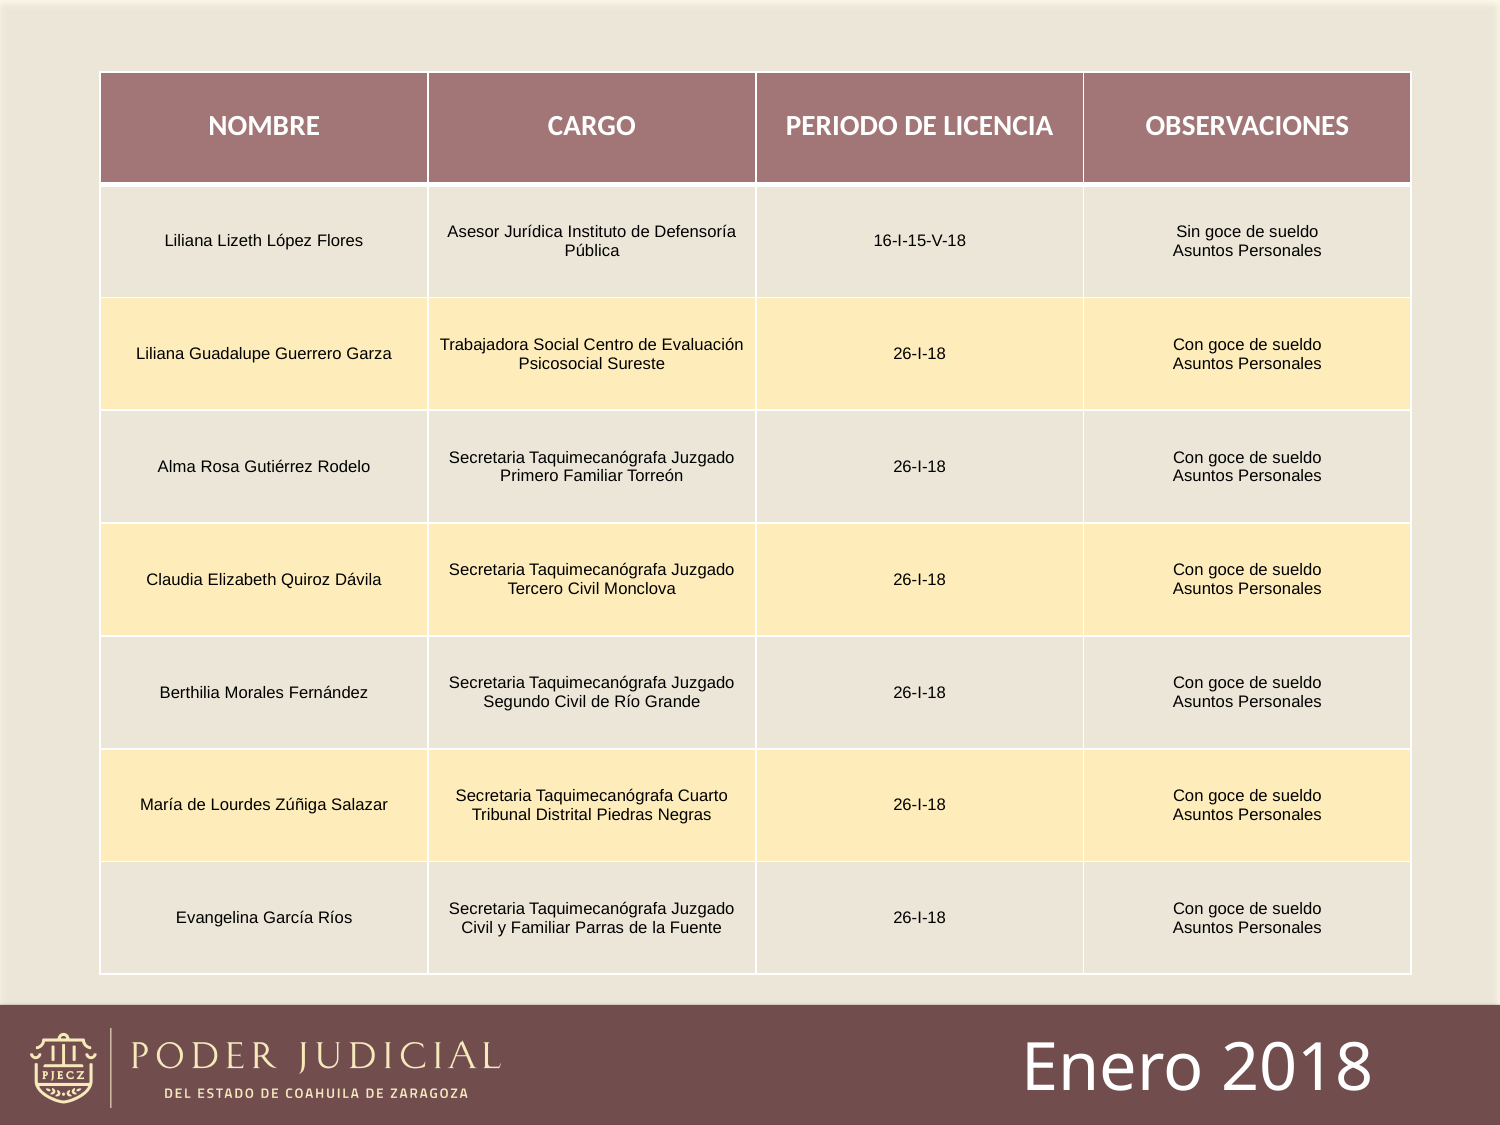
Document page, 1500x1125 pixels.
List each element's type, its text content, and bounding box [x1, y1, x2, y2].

table_header PERIODO DE LICENCIA [757, 73, 1083, 182]
table_header CARGO [429, 73, 755, 182]
table_cell Asesor Jurídica Instituto de Defensoría Pública [429, 187, 755, 297]
table_cell 26-I-18 [757, 862, 1083, 973]
table_cell 26-I-18 [757, 298, 1083, 409]
table_cell Claudia Elizabeth Quiroz Dávila [101, 524, 427, 635]
table_cell Berthilia Morales Fernández [101, 637, 427, 748]
table_cell Con goce de sueldo Asuntos Personales [1084, 524, 1410, 635]
table_cell Secretaria Taquimecanógrafa Cuarto Tribunal Distrital Piedras Negras [429, 750, 755, 861]
table_cell Trabajadora Social Centro de Evaluación Psicosocial Sureste [429, 298, 755, 409]
table_cell Secretaria Taquimecanógrafa Juzgado Primero Familiar Torreón [429, 411, 755, 522]
table_cell Secretaria Taquimecanógrafa Juzgado Segundo Civil de Río Grande [429, 637, 755, 748]
table_cell Con goce de sueldo Asuntos Personales [1084, 298, 1410, 409]
table_cell Alma Rosa Gutiérrez Rodelo [101, 411, 427, 522]
table_cell Secretaria Taquimecanógrafa Juzgado Civil y Familiar Parras de la Fuente [429, 862, 755, 973]
table_cell María de Lourdes Zúñiga Salazar [101, 750, 427, 861]
table_cell Evangelina García Ríos [101, 862, 427, 973]
table_cell 16-I-15-V-18 [757, 187, 1083, 297]
table_cell 26-I-18 [757, 524, 1083, 635]
picture [30, 1028, 501, 1108]
table_cell Secretaria Taquimecanógrafa Juzgado Tercero Civil Monclova [429, 524, 755, 635]
table_cell Liliana Guadalupe Guerrero Garza [101, 298, 427, 409]
table_cell 26-I-18 [757, 750, 1083, 861]
table_cell Liliana Lizeth López Flores [101, 187, 427, 297]
table_cell 26-I-18 [757, 637, 1083, 748]
table_cell Con goce de sueldo Asuntos Personales [1084, 862, 1410, 973]
table_cell Con goce de sueldo Asuntos Personales [1084, 637, 1410, 748]
table_cell Sin goce de sueldo Asuntos Personales [1084, 187, 1410, 297]
table_header OBSERVACIONES [1084, 73, 1410, 182]
table_header NOMBRE [101, 73, 427, 182]
table_cell 26-I-18 [757, 411, 1083, 522]
table_cell Con goce de sueldo Asuntos Personales [1084, 411, 1410, 522]
table_cell Con goce de sueldo Asuntos Personales [1084, 750, 1410, 861]
text_box Enero 2018 [1006, 1016, 1390, 1112]
